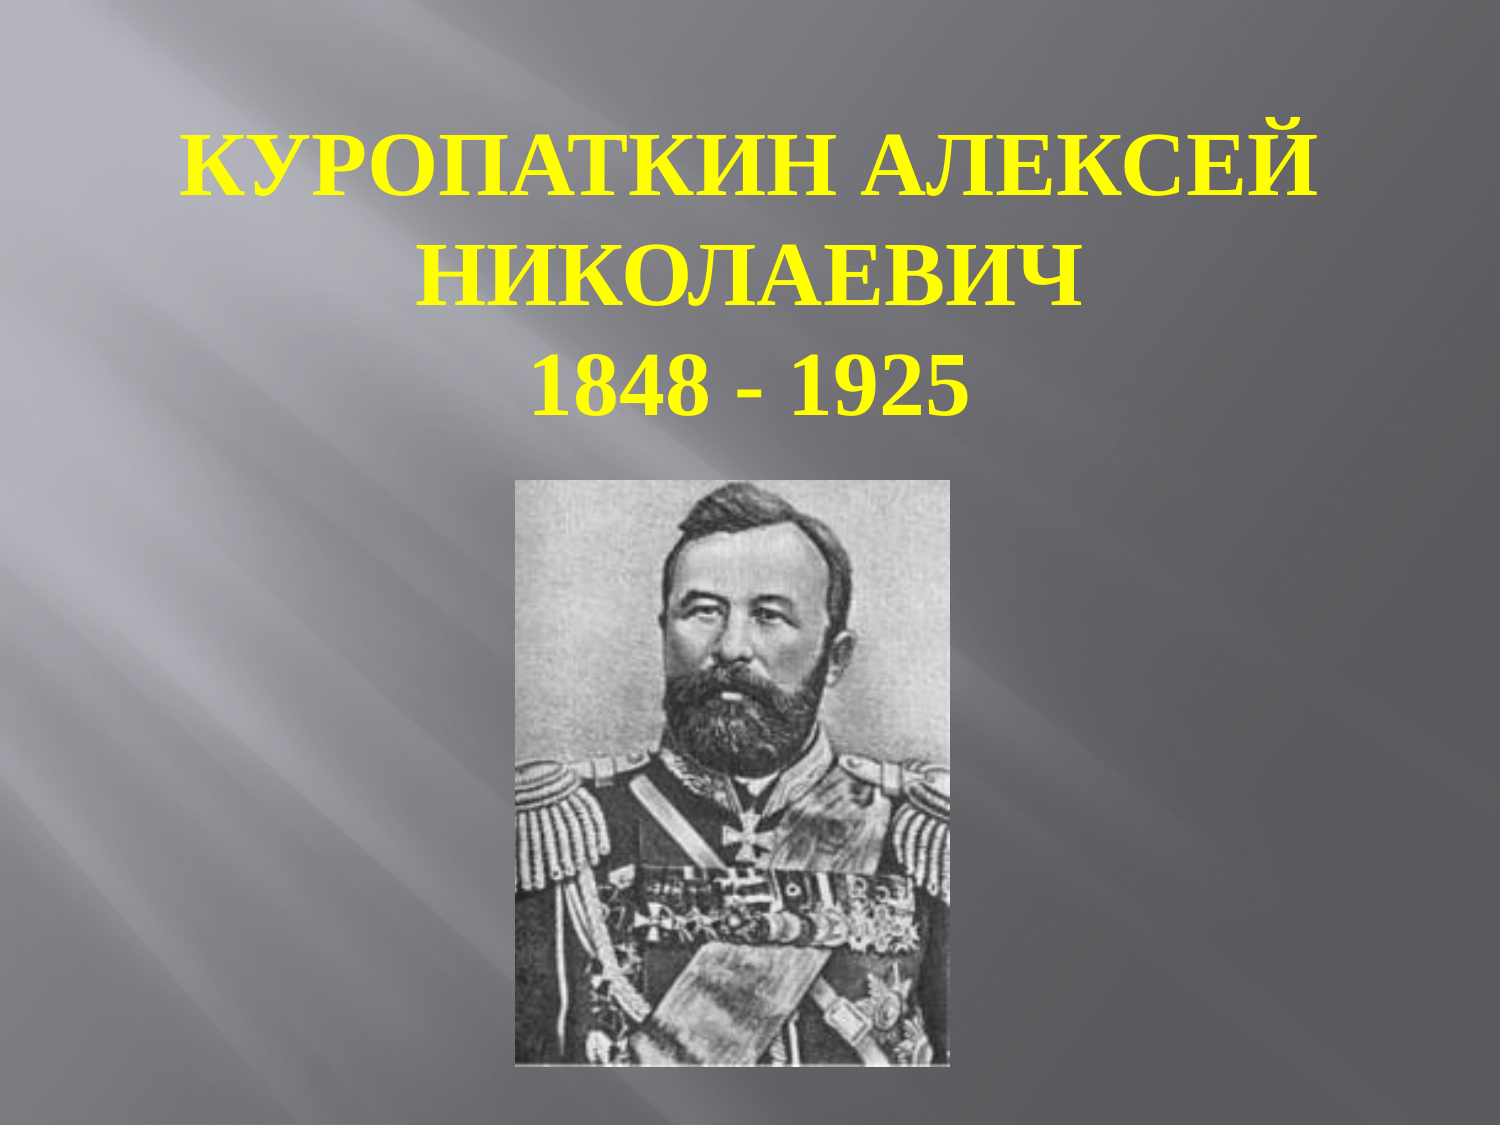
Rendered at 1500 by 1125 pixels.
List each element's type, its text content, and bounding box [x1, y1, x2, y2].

title Куропаткин Алексей Николаевич 1848 - 1925 [112, 58, 1388, 434]
picture [515, 480, 950, 1067]
